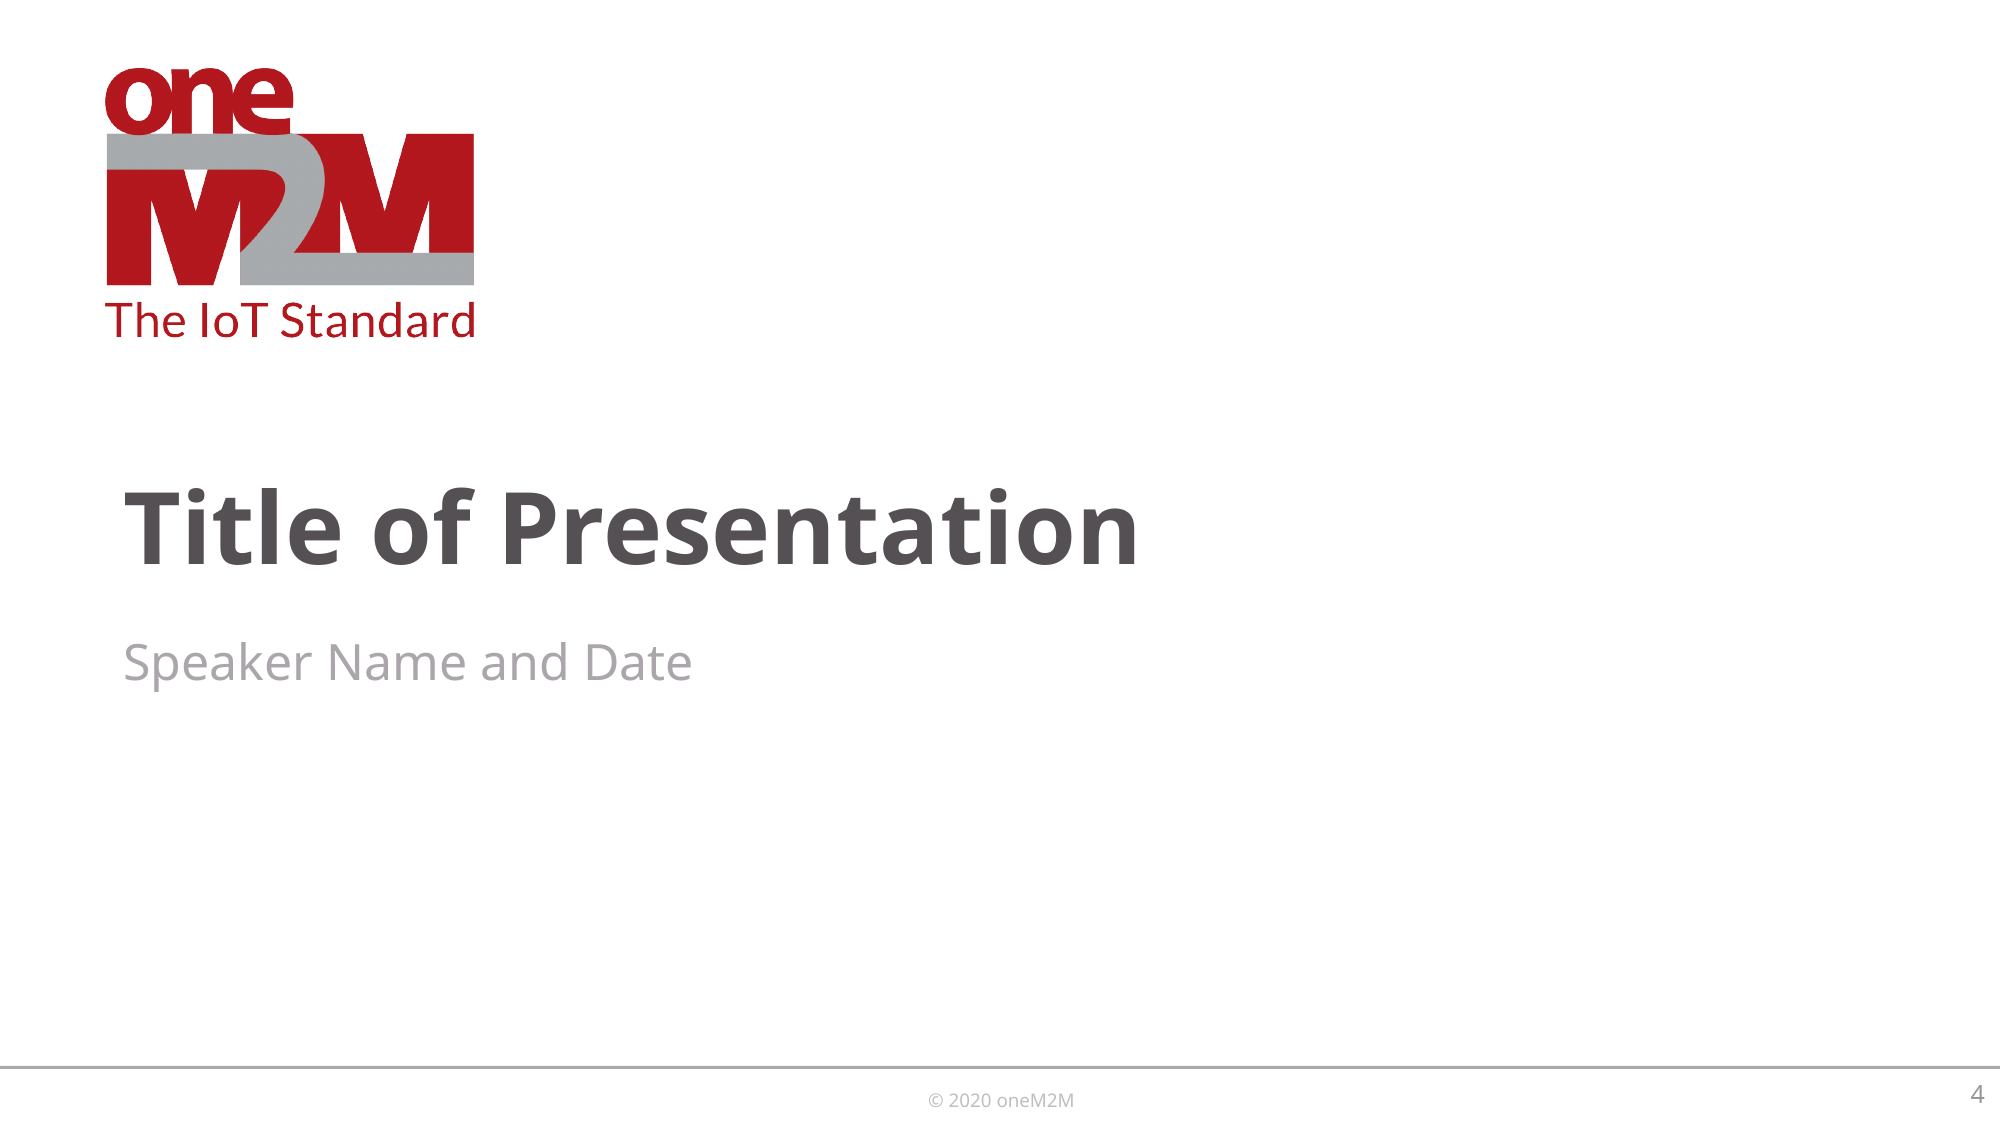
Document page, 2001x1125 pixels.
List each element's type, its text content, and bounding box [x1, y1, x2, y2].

picture [85, 50, 493, 355]
subtitle Speaker Name and Date [108, 629, 1609, 902]
slide_number 4 [1918, 1065, 2000, 1125]
title Title of Presentation [108, 202, 1962, 594]
